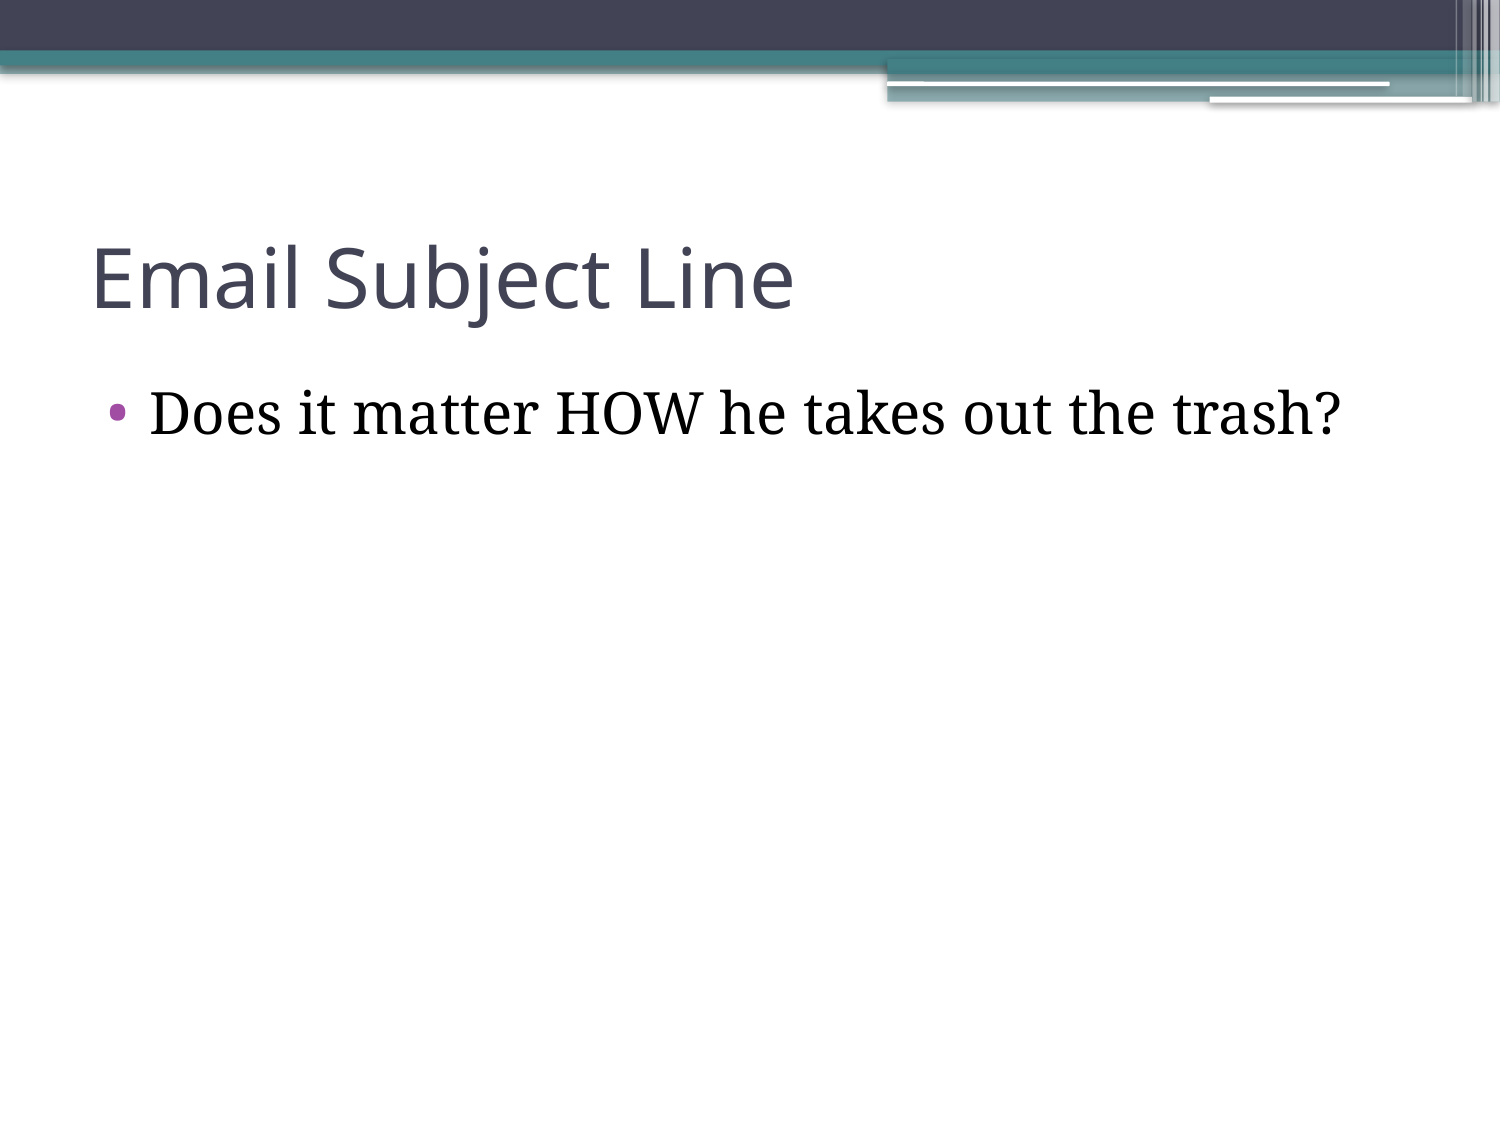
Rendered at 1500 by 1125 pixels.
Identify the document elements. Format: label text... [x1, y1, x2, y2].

title Email Subject Line [75, 187, 1425, 363]
list Does it matter HOW he takes out the trash? [75, 368, 1425, 1079]
